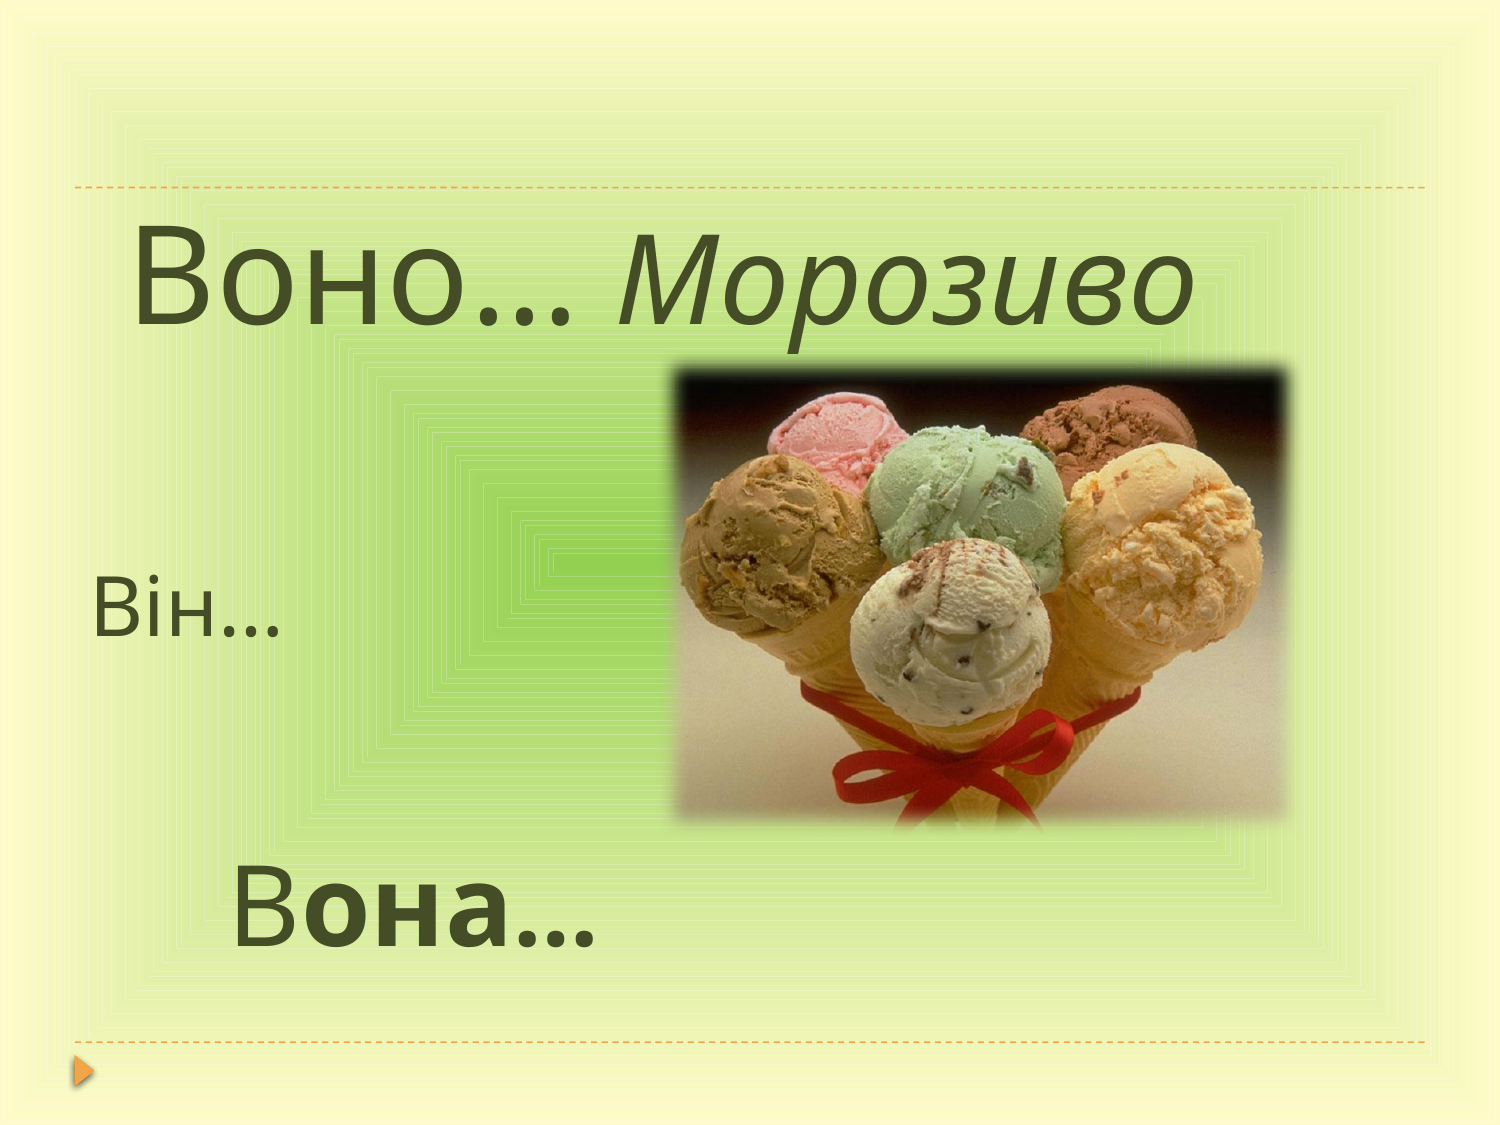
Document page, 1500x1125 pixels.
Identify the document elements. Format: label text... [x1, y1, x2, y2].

text_box Воно… Морозиво [112, 179, 1500, 360]
picture [655, 349, 1306, 838]
title Він… Вона… [75, 37, 1425, 976]
